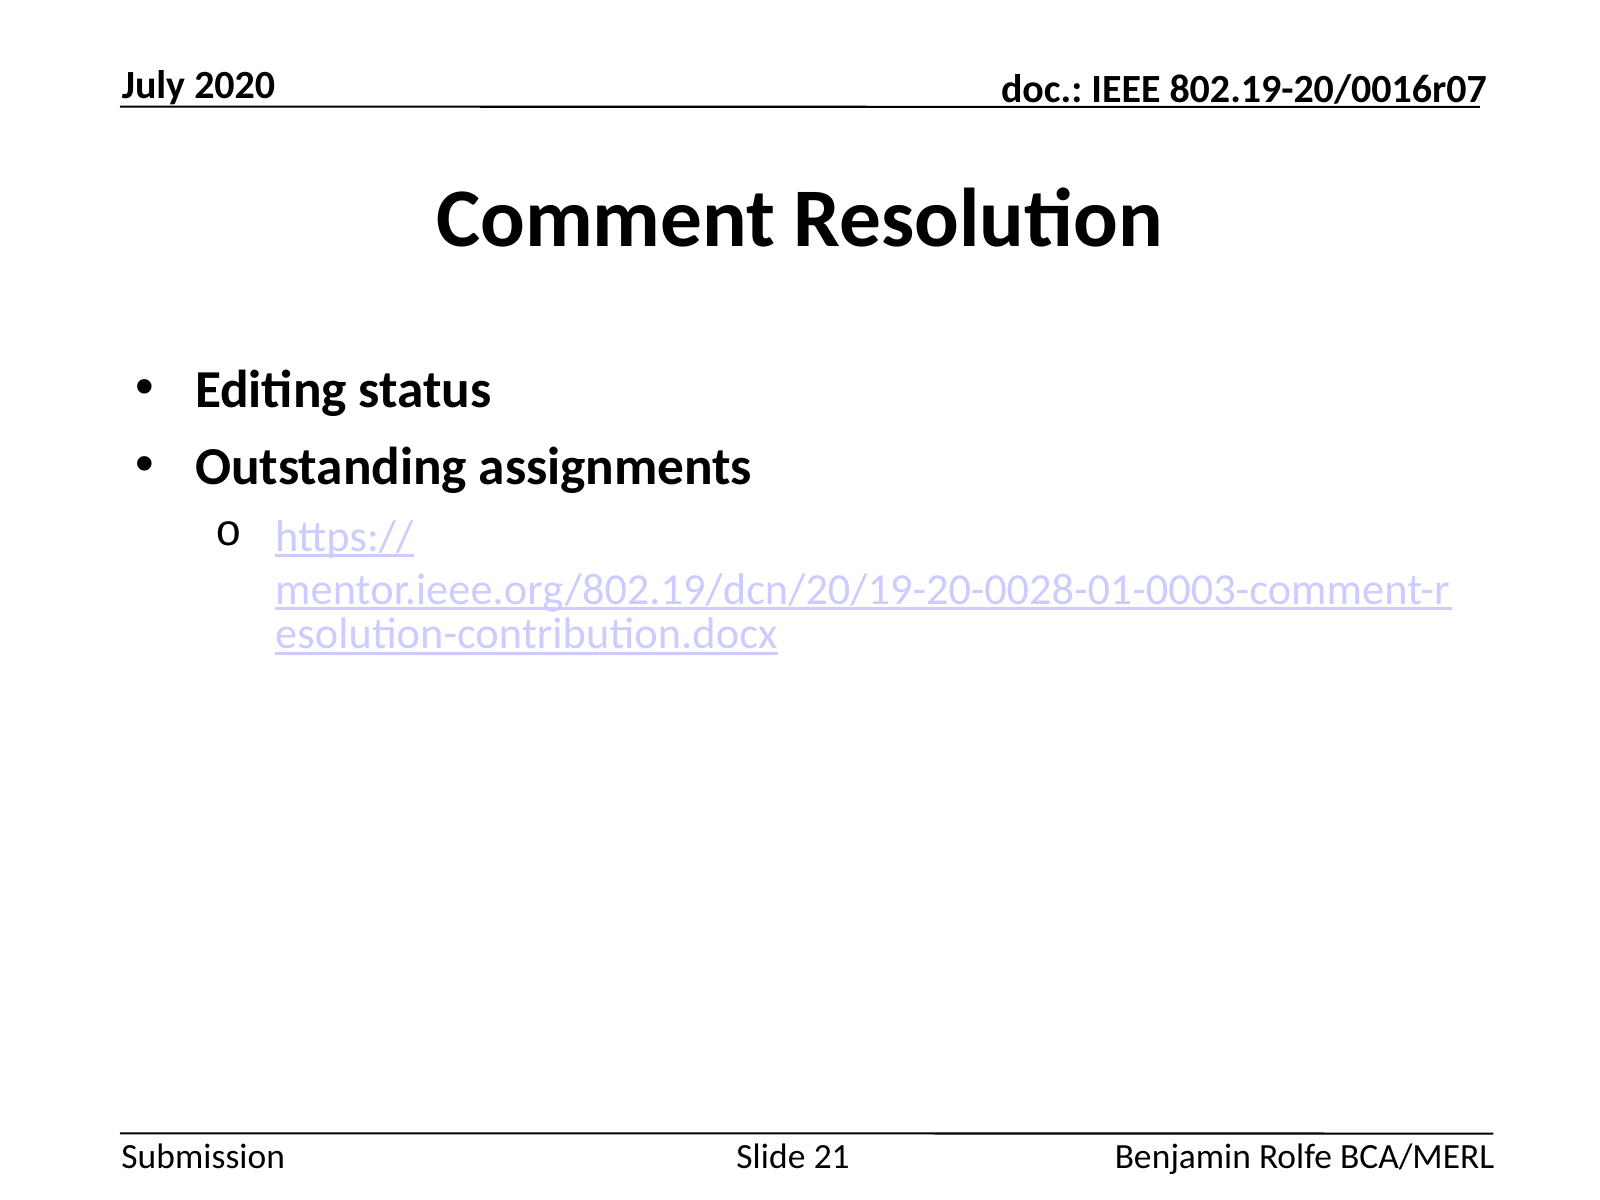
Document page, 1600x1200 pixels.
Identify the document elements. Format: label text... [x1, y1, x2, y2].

footer Benjamin Rolfe BCA/MERL [937, 1132, 1495, 1174]
list Editing status Outstanding assignments https://mentor.ieee.org/802.19/dcn/20/19-20-0028-01-0003-comment-resolution-contribution.docx [119, 346, 1480, 1067]
title Comment Resolution [119, 119, 1480, 307]
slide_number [121, 58, 451, 107]
slide_number Slide 21 [733, 1132, 854, 1197]
